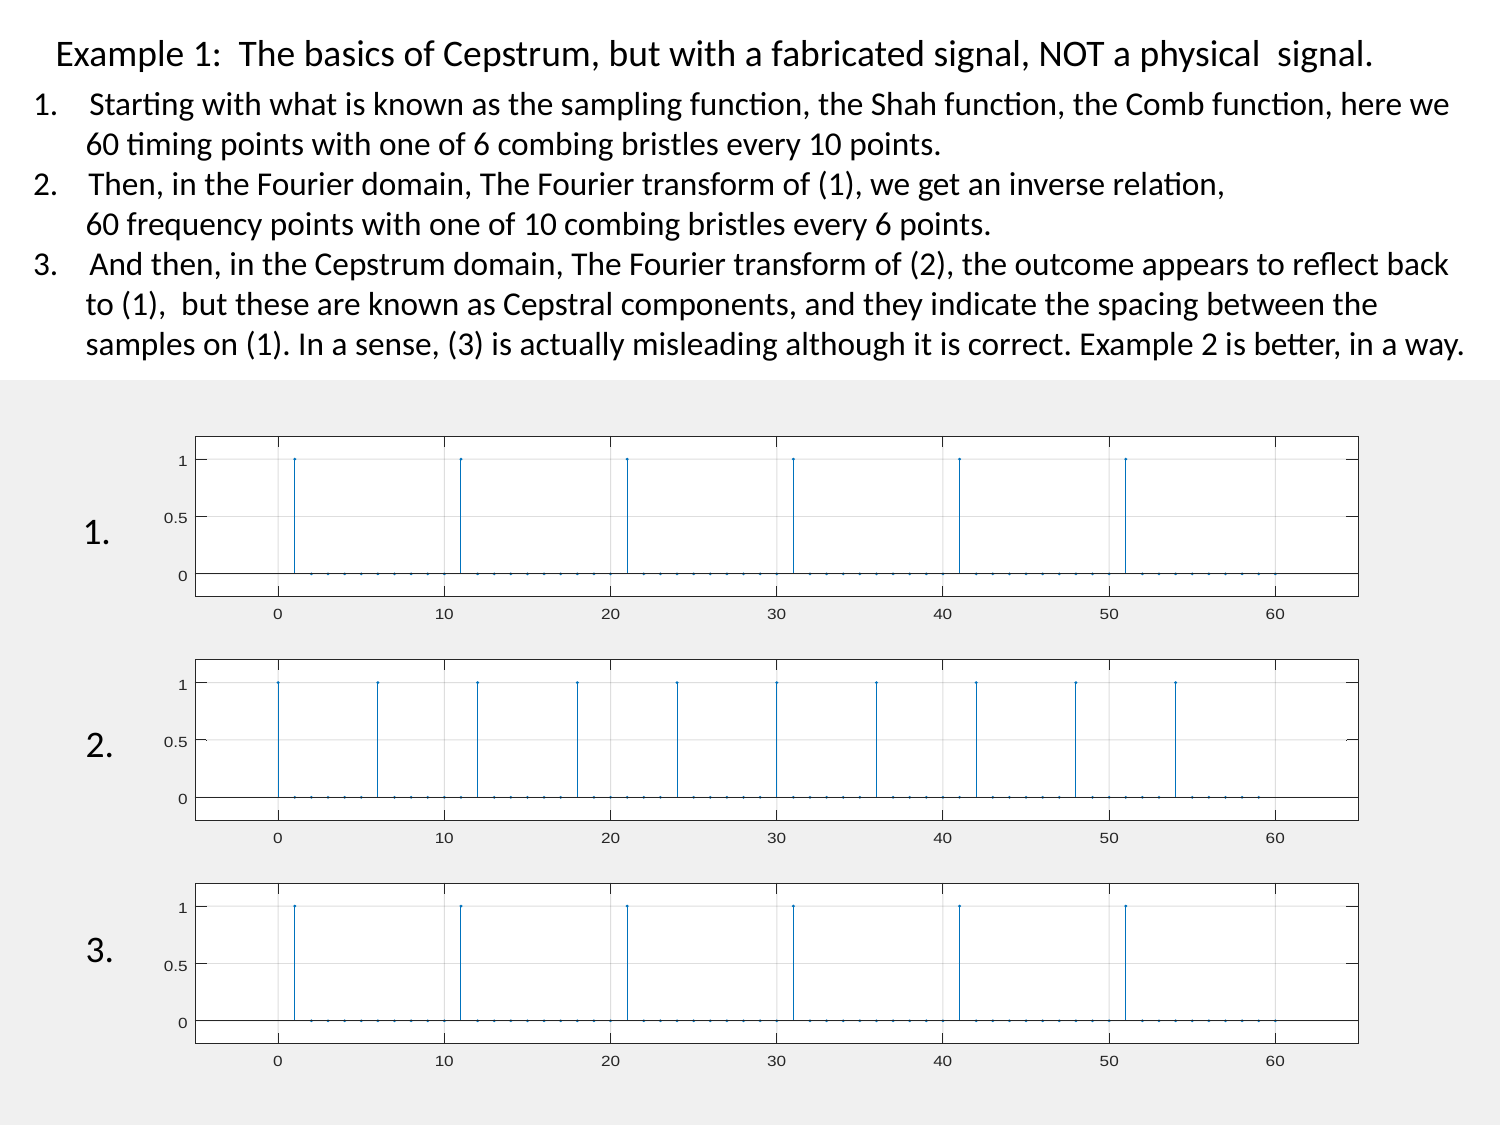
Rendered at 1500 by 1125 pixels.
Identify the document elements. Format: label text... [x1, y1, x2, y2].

text_box Example 1: The basics of Cepstrum, but with a fabricated signal, NOT a physical signal. [40, 21, 1391, 81]
text_box Starting with what is known as the sampling function, the Shah function, the Comb function, here we 60 timing points with one of 6 combing bristles every 10 points. 2. Then, in the Fourier domain, The Fourier transform of (1), we get an inverse relation, 60 frequency points with one of 10 combing bristles every 6 points. And then, in the Cepstrum domain, The Fourier transform of (2), the outcome appears to reflect back to (1), but these are known as Cepstral components, and they indicate the spacing between the samples on (1). In a sense, (3) is actually misleading although it is correct. Example 2 is better, in a way. [18, 74, 1490, 378]
picture [0, 379, 1500, 1125]
